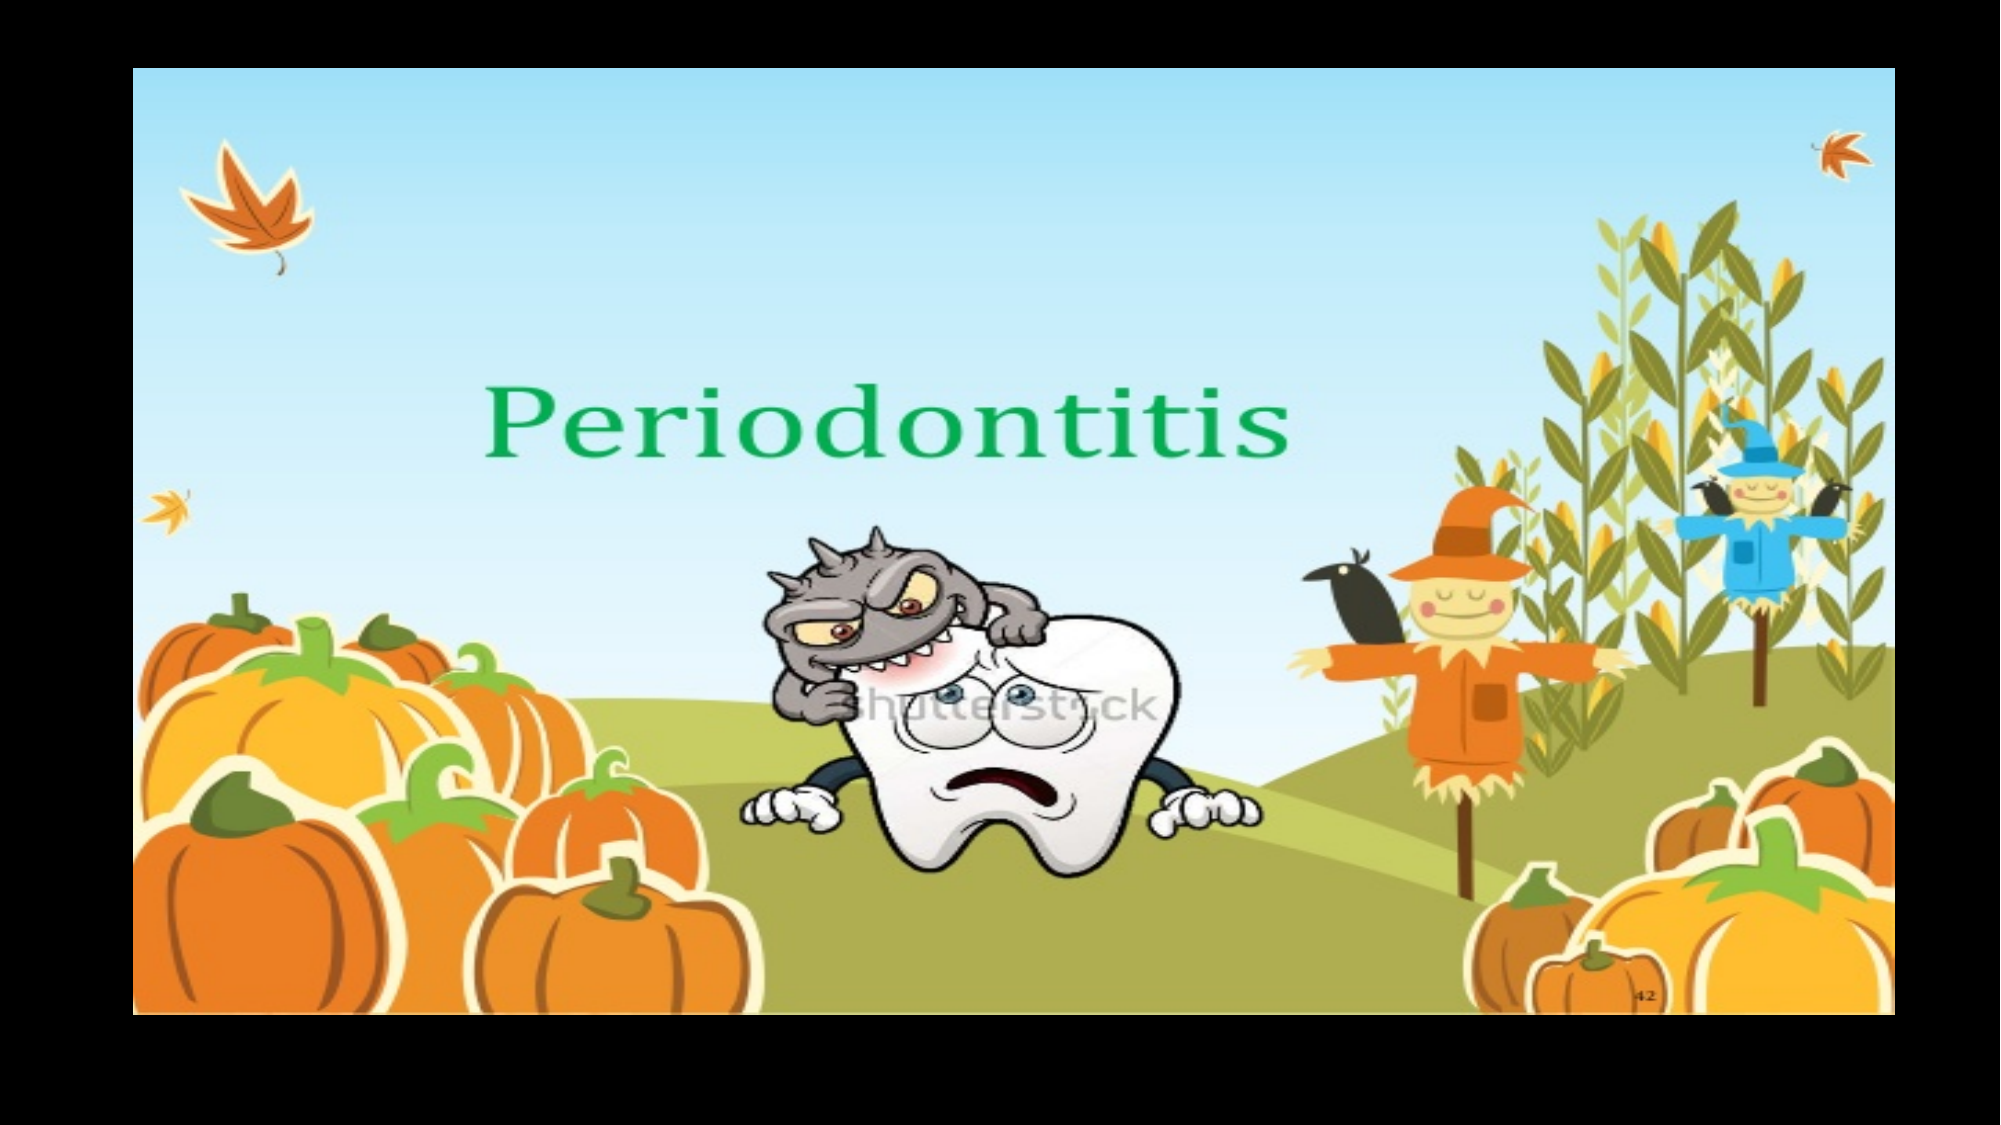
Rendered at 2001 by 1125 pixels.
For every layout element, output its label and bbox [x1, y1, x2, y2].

picture [133, 68, 1895, 1015]
